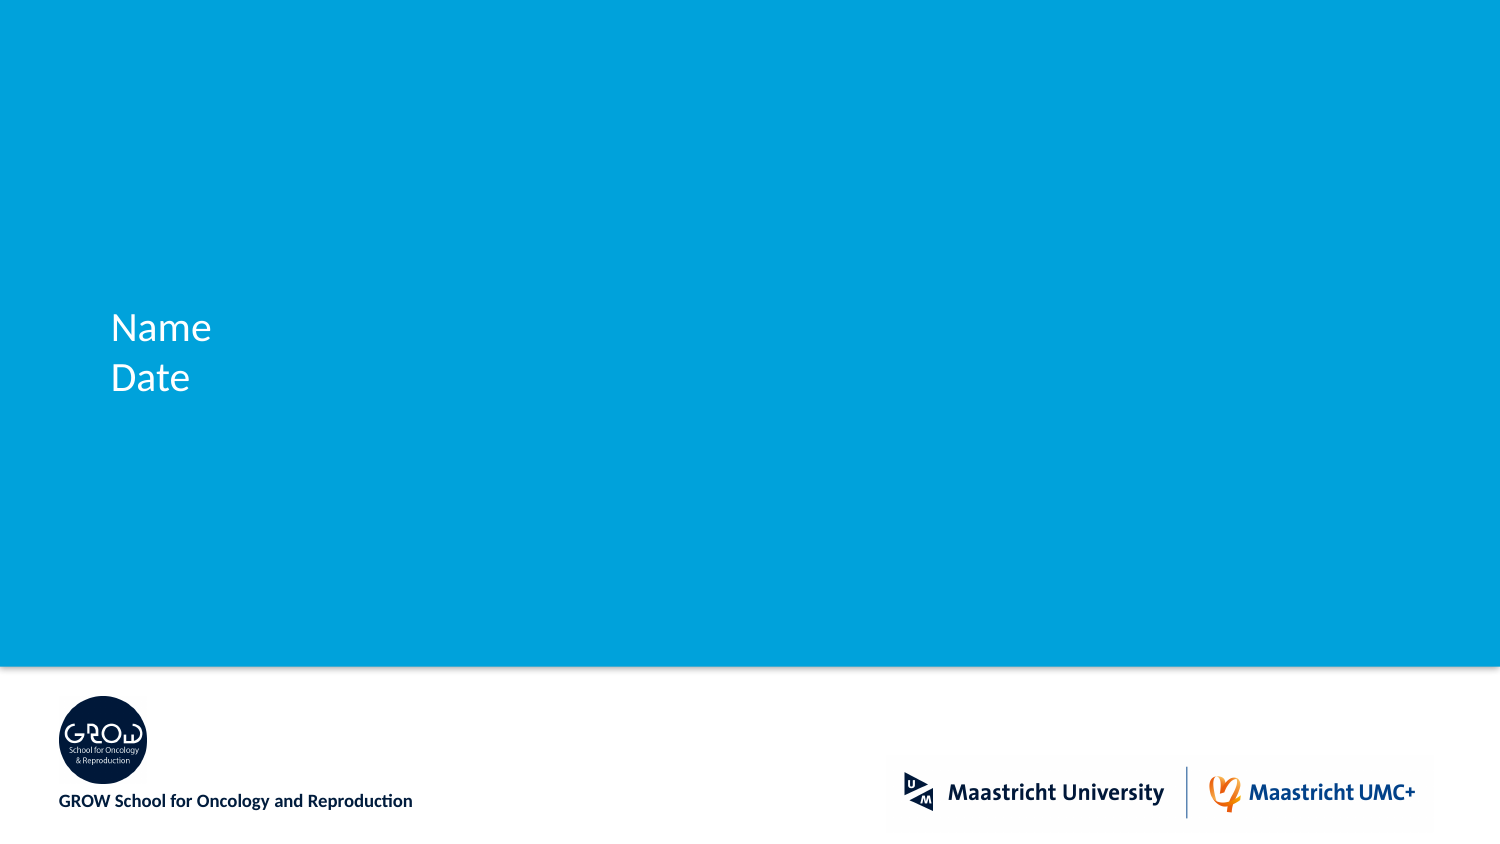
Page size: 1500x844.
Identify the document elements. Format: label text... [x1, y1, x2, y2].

picture [886, 755, 1434, 833]
subtitle Name Date [110, 300, 800, 516]
footer GROW School for Oncology and Reproduction [59, 789, 566, 821]
picture [59, 696, 147, 784]
